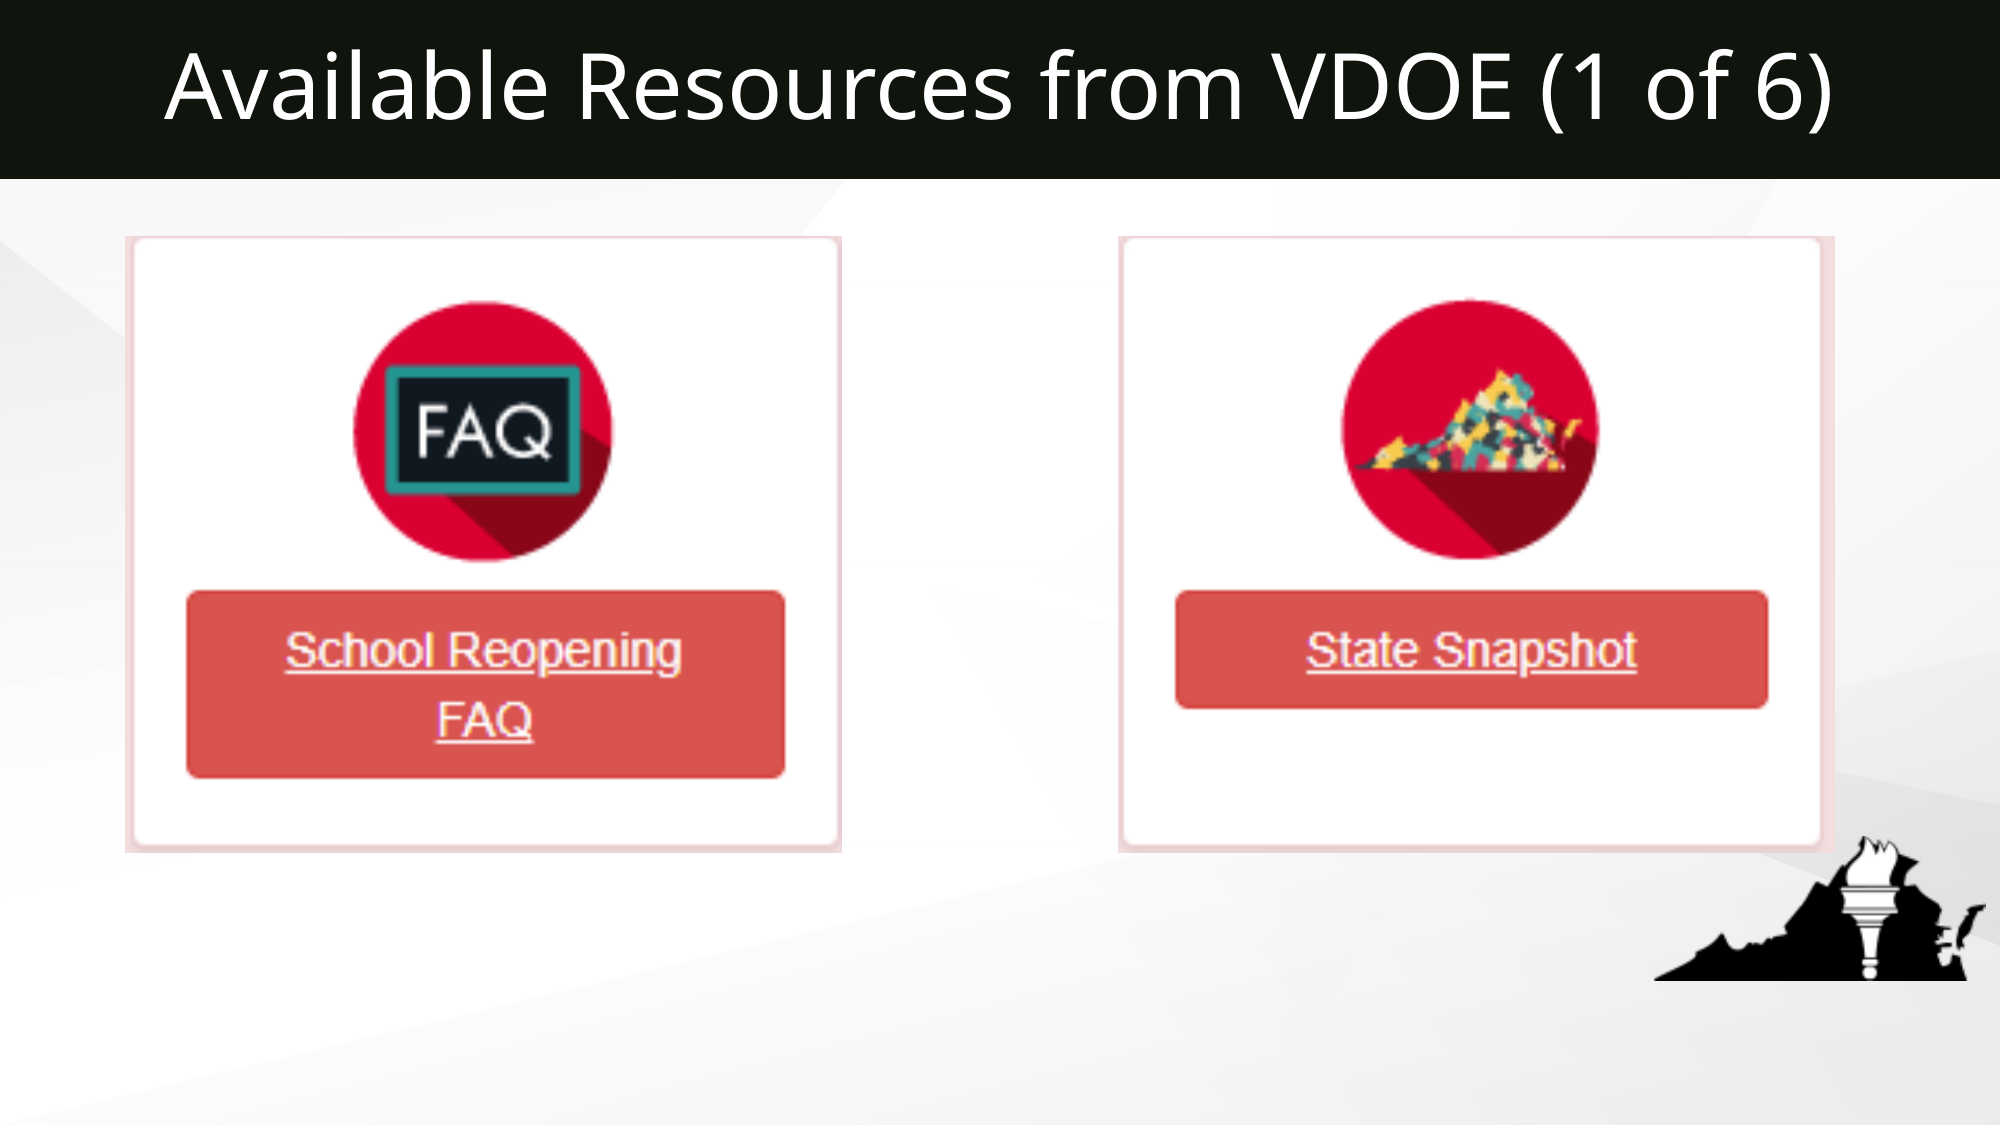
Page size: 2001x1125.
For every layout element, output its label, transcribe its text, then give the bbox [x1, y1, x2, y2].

picture [0, 179, 2000, 1125]
title Available Resources from VDOE (1 of 6) [0, 0, 2000, 179]
